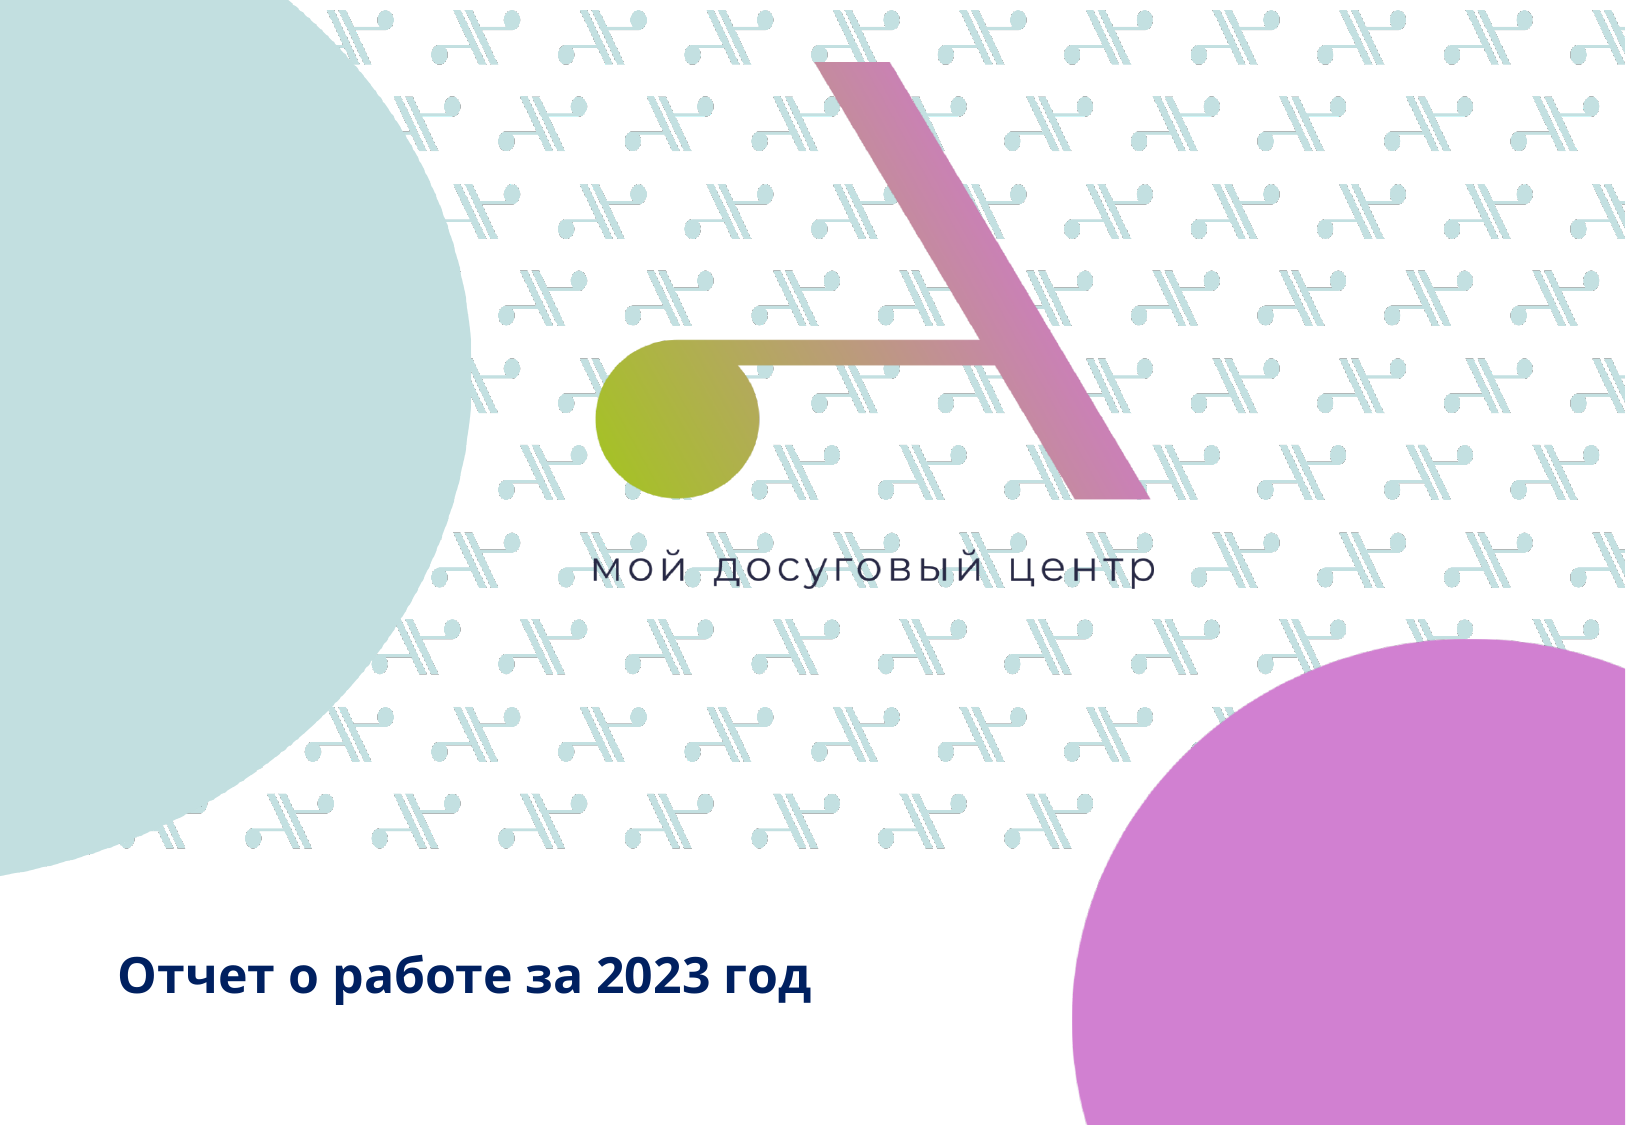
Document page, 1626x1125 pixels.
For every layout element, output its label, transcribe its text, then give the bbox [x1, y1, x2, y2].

title Отчет о работе за 2023 год [0, 865, 1072, 1011]
picture [0, 0, 1626, 1125]
